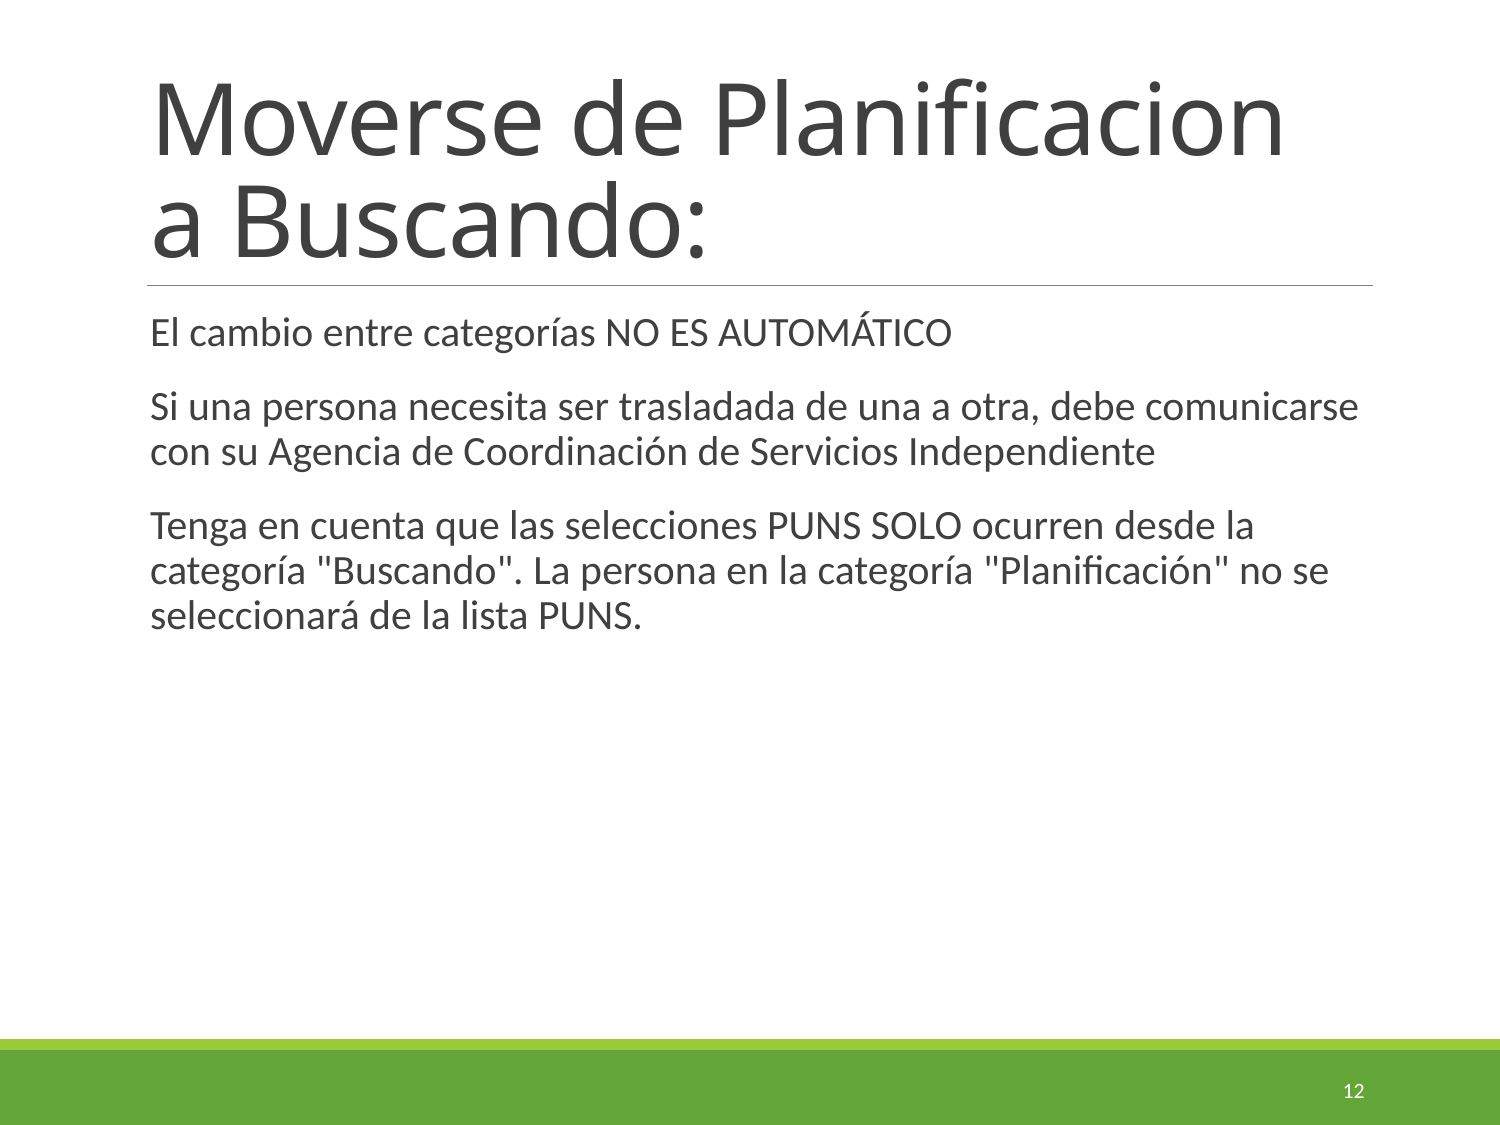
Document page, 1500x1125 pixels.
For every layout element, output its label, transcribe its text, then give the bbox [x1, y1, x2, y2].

slide_number 12 [1218, 1059, 1380, 1120]
title Moverse de Planificacion a Buscando: [135, 47, 1373, 285]
list El cambio entre categorías NO ES AUTOMÁTICO Si una persona necesita ser trasladada de una a otra, debe comunicarse con su Agencia de Coordinación de Servicios Independiente Tenga en cuenta que las selecciones PUNS SOLO ocurren desde la categoría "Buscando". La persona en la categoría "Planificación" no se seleccionará de la lista PUNS. [135, 302, 1373, 963]
